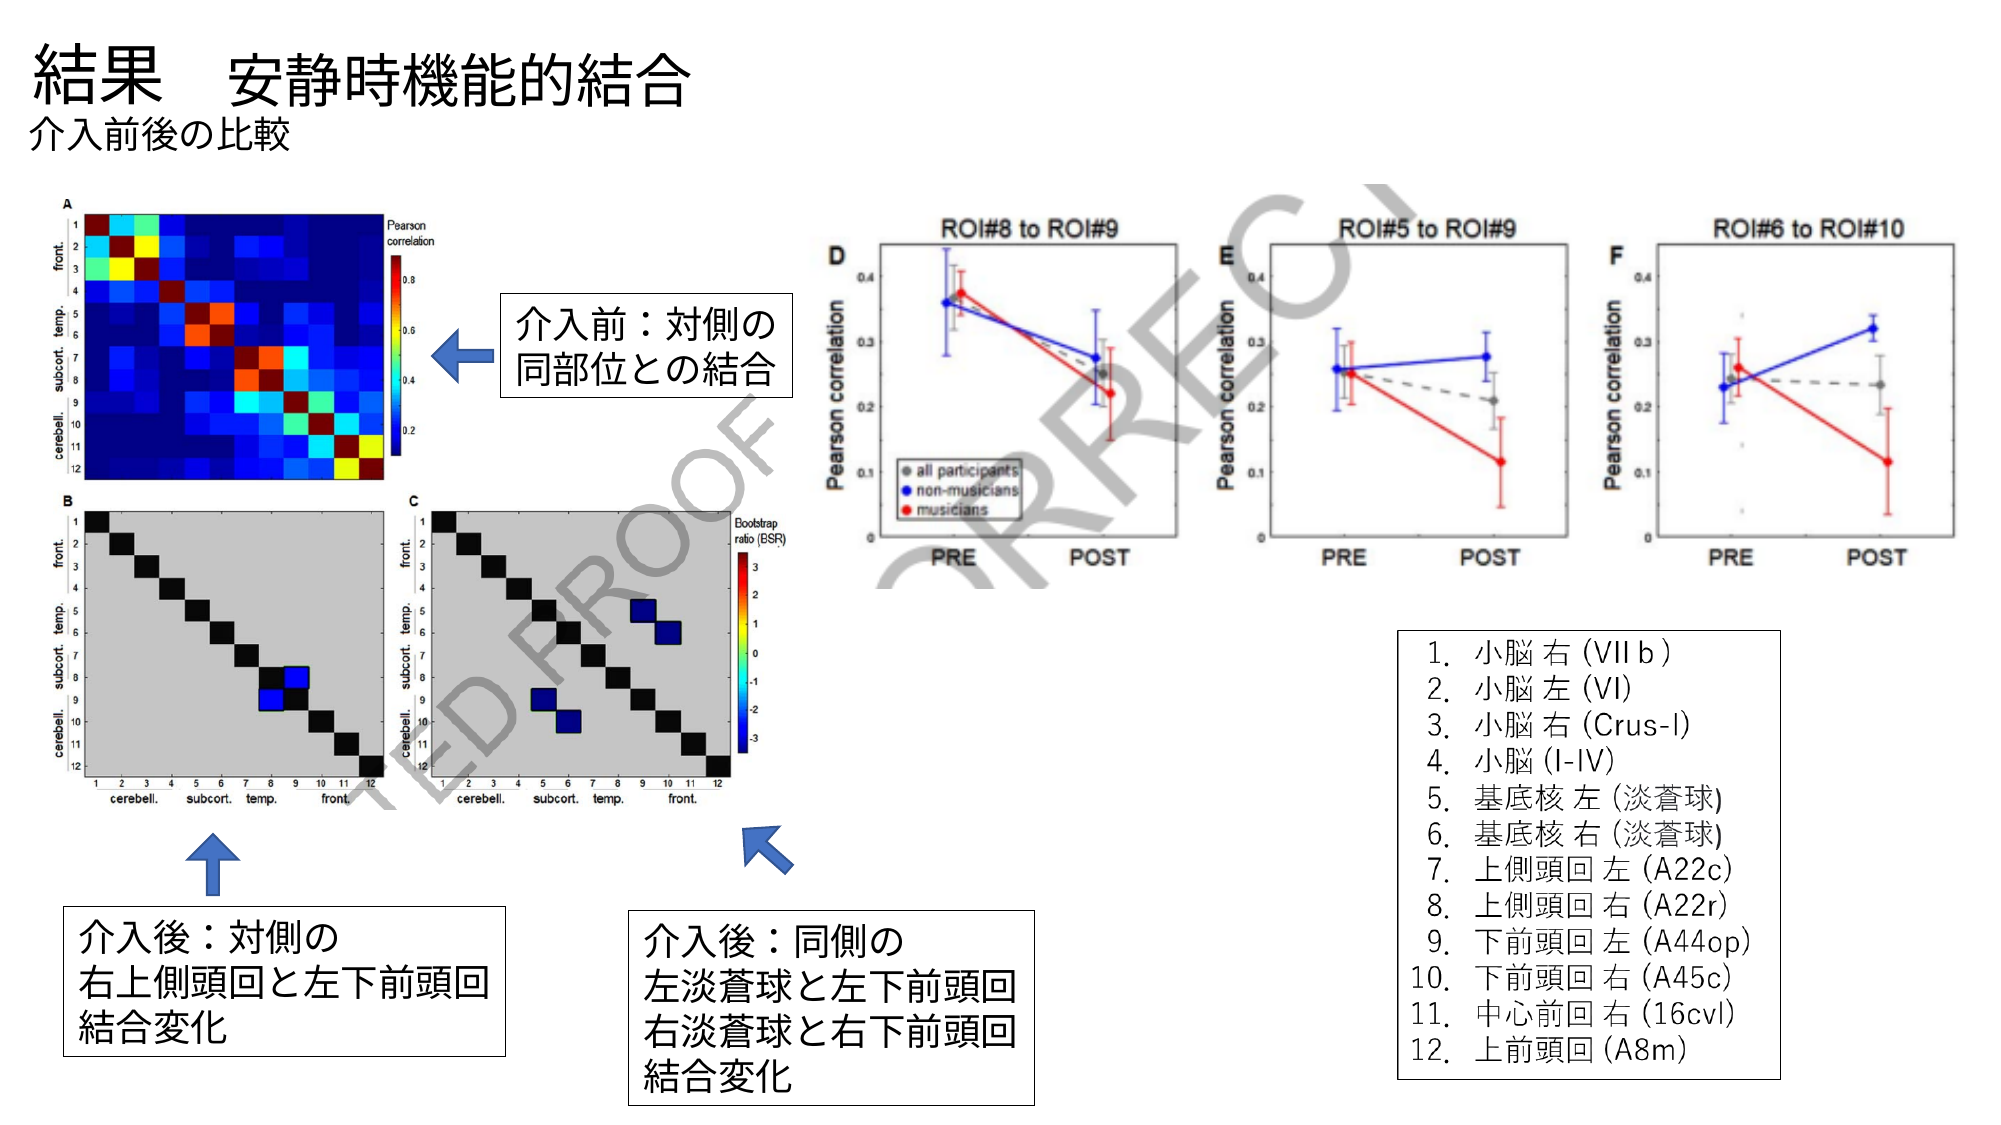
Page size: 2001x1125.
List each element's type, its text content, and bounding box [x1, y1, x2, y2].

title 結果 [17, 29, 183, 103]
picture [1390, 626, 1782, 1088]
picture [38, 184, 798, 810]
text_box 介入後：同側の 左淡蒼球と左下前頭回 右淡蒼球と右下前頭回 結合変化 [628, 910, 1035, 1106]
text_box 介入後：対側の 右上側頭回と左下前頭回 結合変化 [63, 906, 506, 1057]
text_box 安静時機能的結合 [211, 36, 730, 122]
text_box [184, 832, 241, 897]
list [798, 184, 1983, 589]
text_box [742, 825, 795, 876]
text_box 介入前後の比較 [13, 103, 307, 163]
